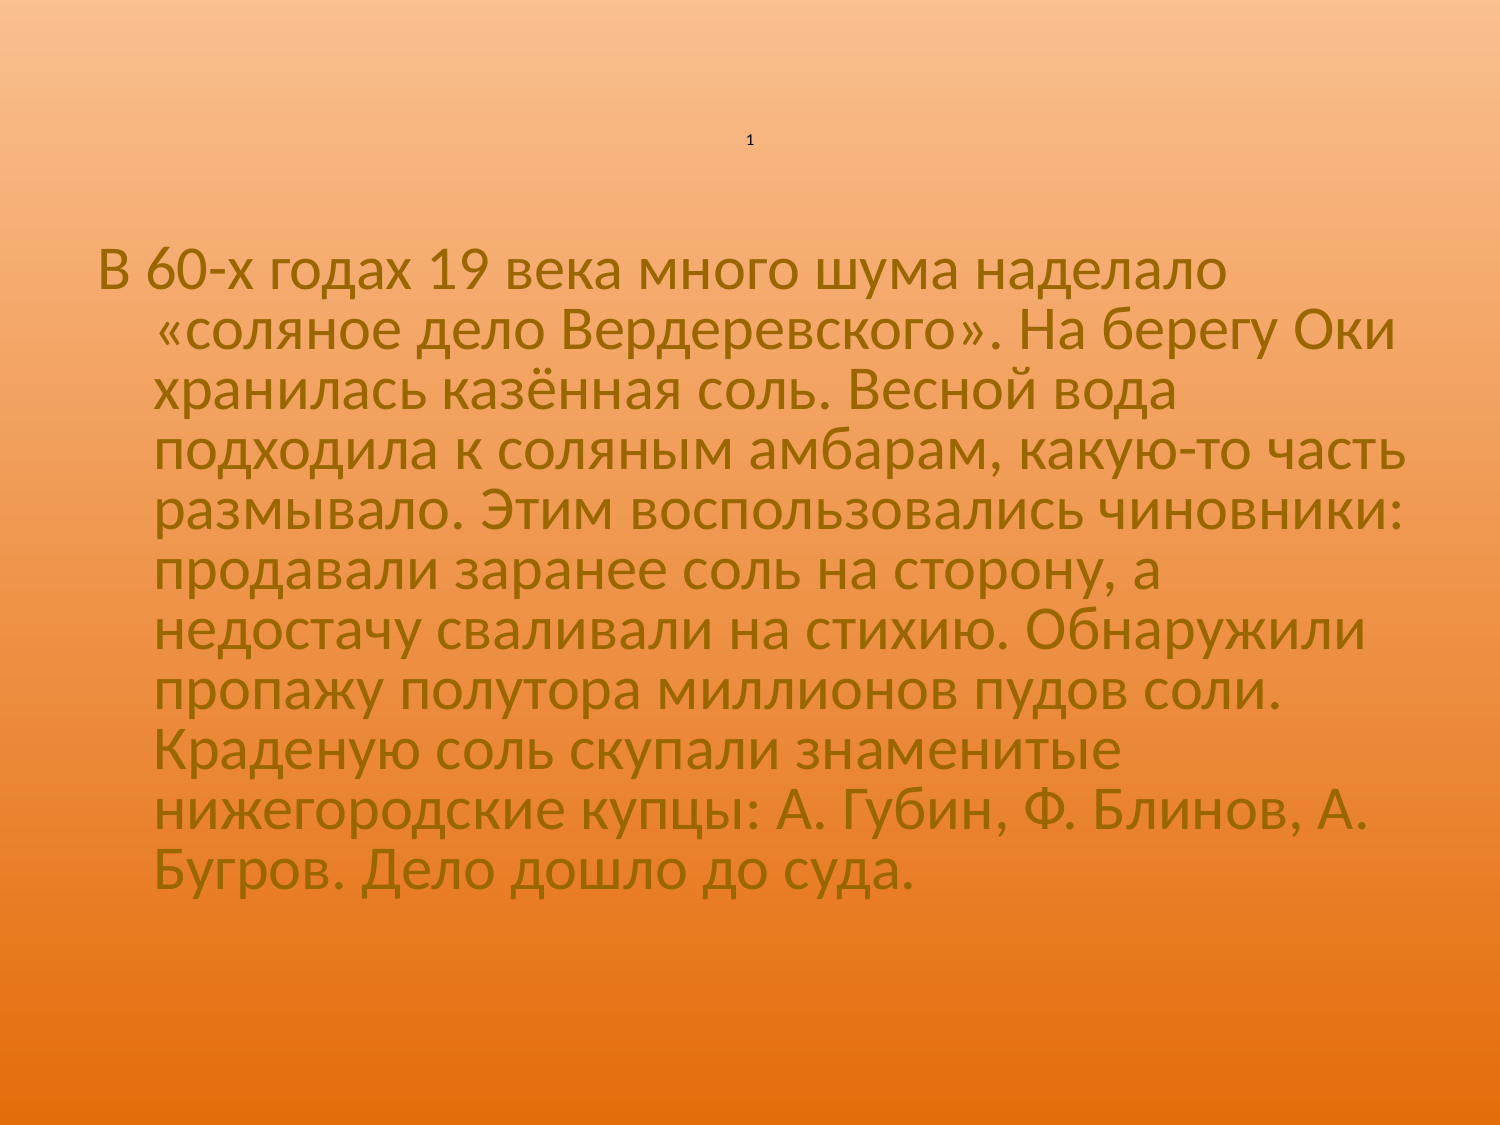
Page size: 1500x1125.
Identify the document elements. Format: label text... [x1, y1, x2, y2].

list В 60-х годах 19 века много шума наделало «соляное дело Вердеревского». На берегу Оки хранилась казённая соль. Весной вода подходила к соляным амбарам, какую-то часть размывало. Этим воспользовались чиновники: продавали заранее соль на сторону, а недостачу сваливали на стихию. Обнаружили пропажу полутора миллионов пудов соли. Краденую соль скупали знаменитые нижегородские купцы: А. Губин, Ф. Блинов, А. Бугров. Дело дошло до суда. [81, 234, 1433, 978]
title 1 [74, 44, 1426, 233]
